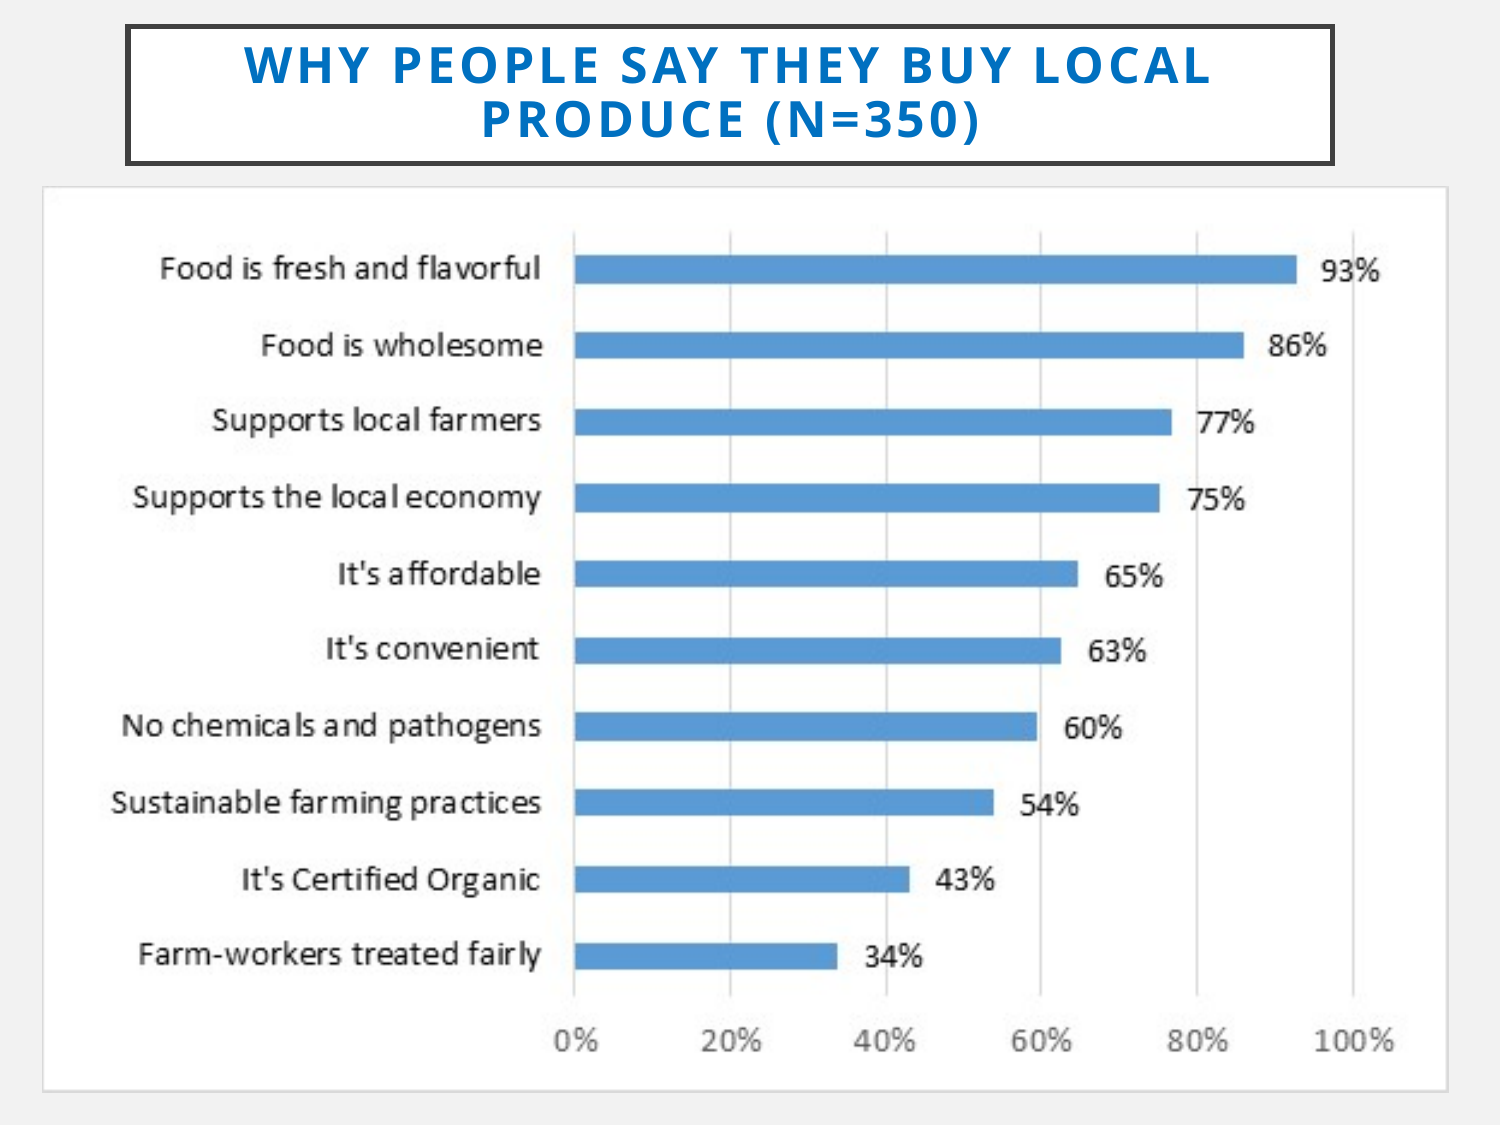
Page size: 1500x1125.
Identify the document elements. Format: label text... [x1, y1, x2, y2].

title Why people say they buy local produce (n=350) [125, 24, 1335, 166]
picture [42, 186, 1449, 1093]
